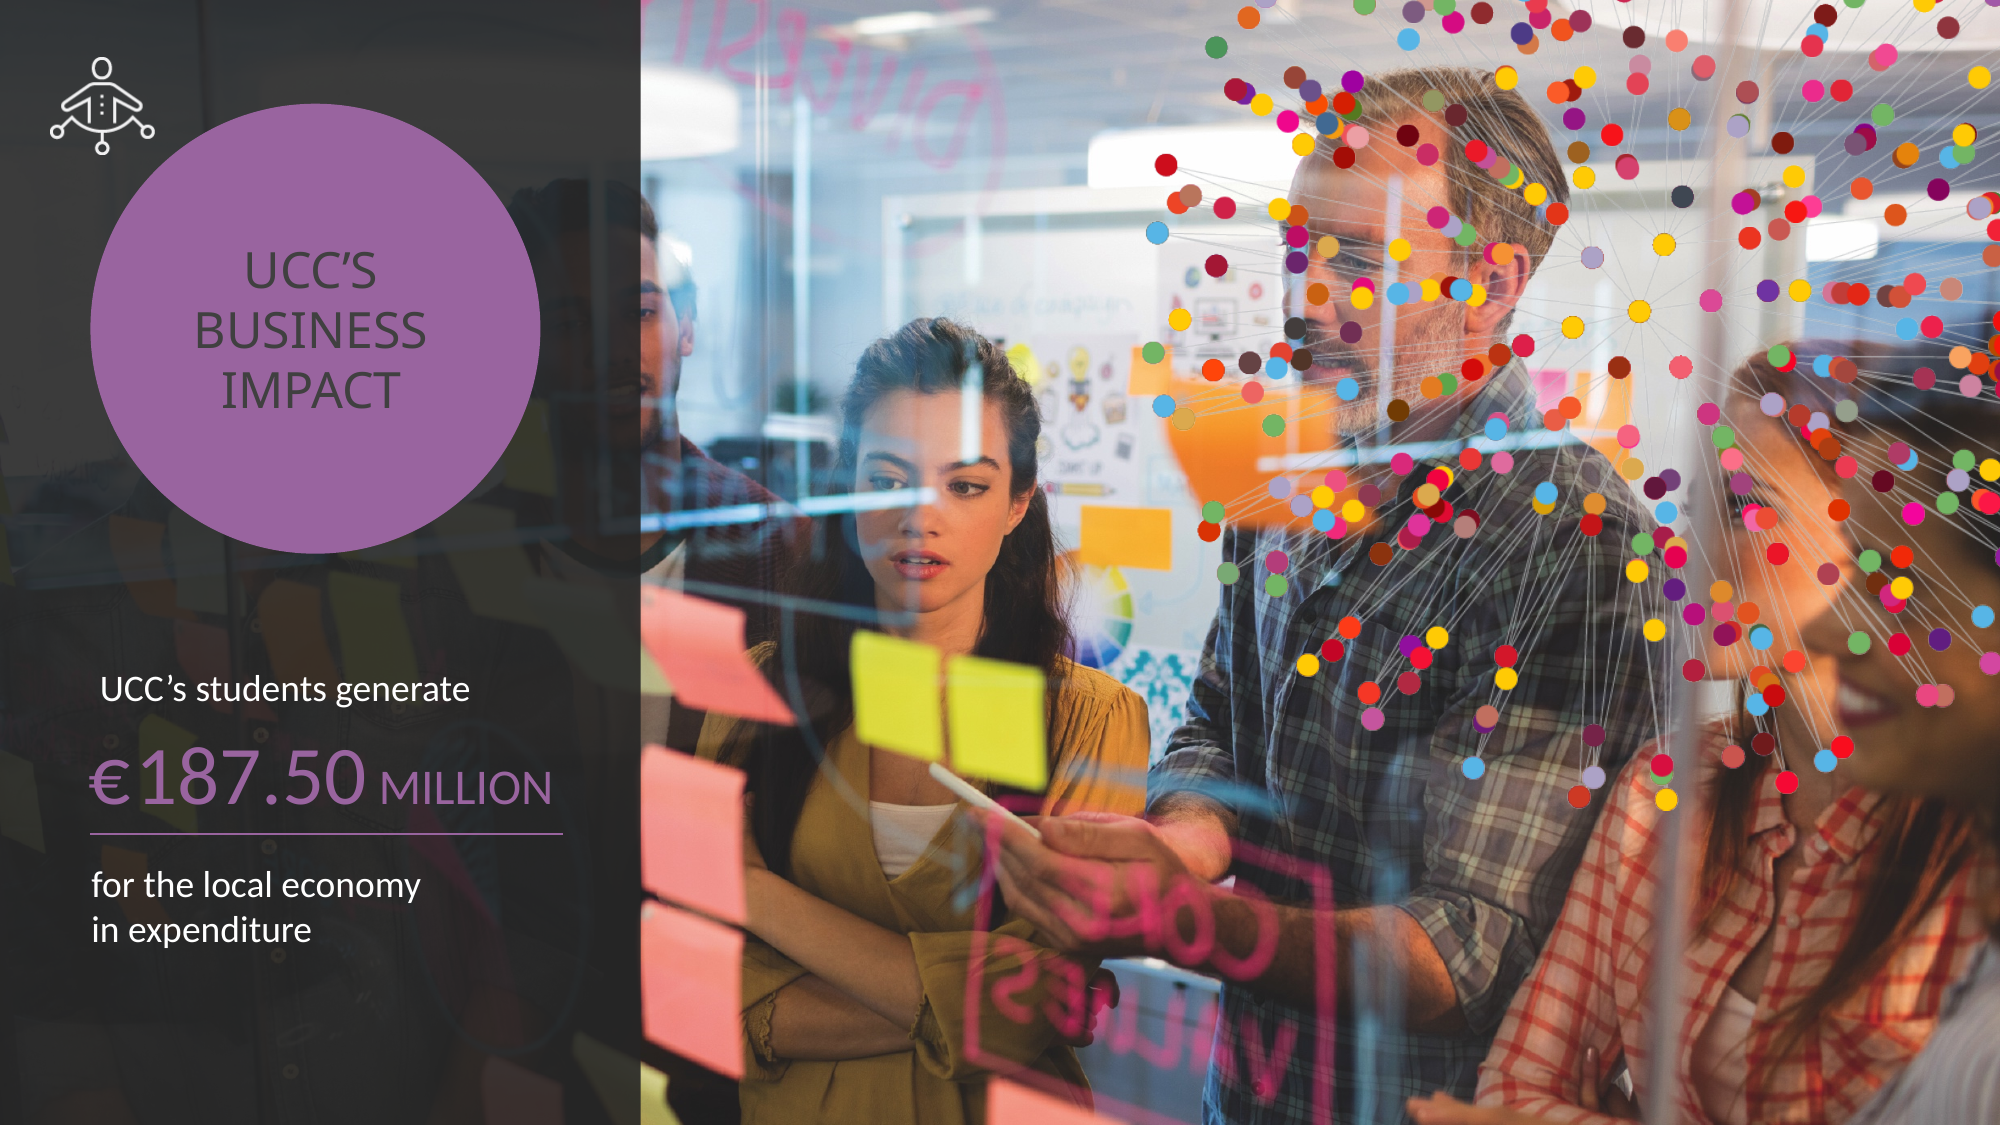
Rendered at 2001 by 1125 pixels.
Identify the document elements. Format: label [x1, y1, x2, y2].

text_box [90, 103, 541, 554]
text_box [73, 713, 582, 830]
picture [0, 0, 2000, 1125]
